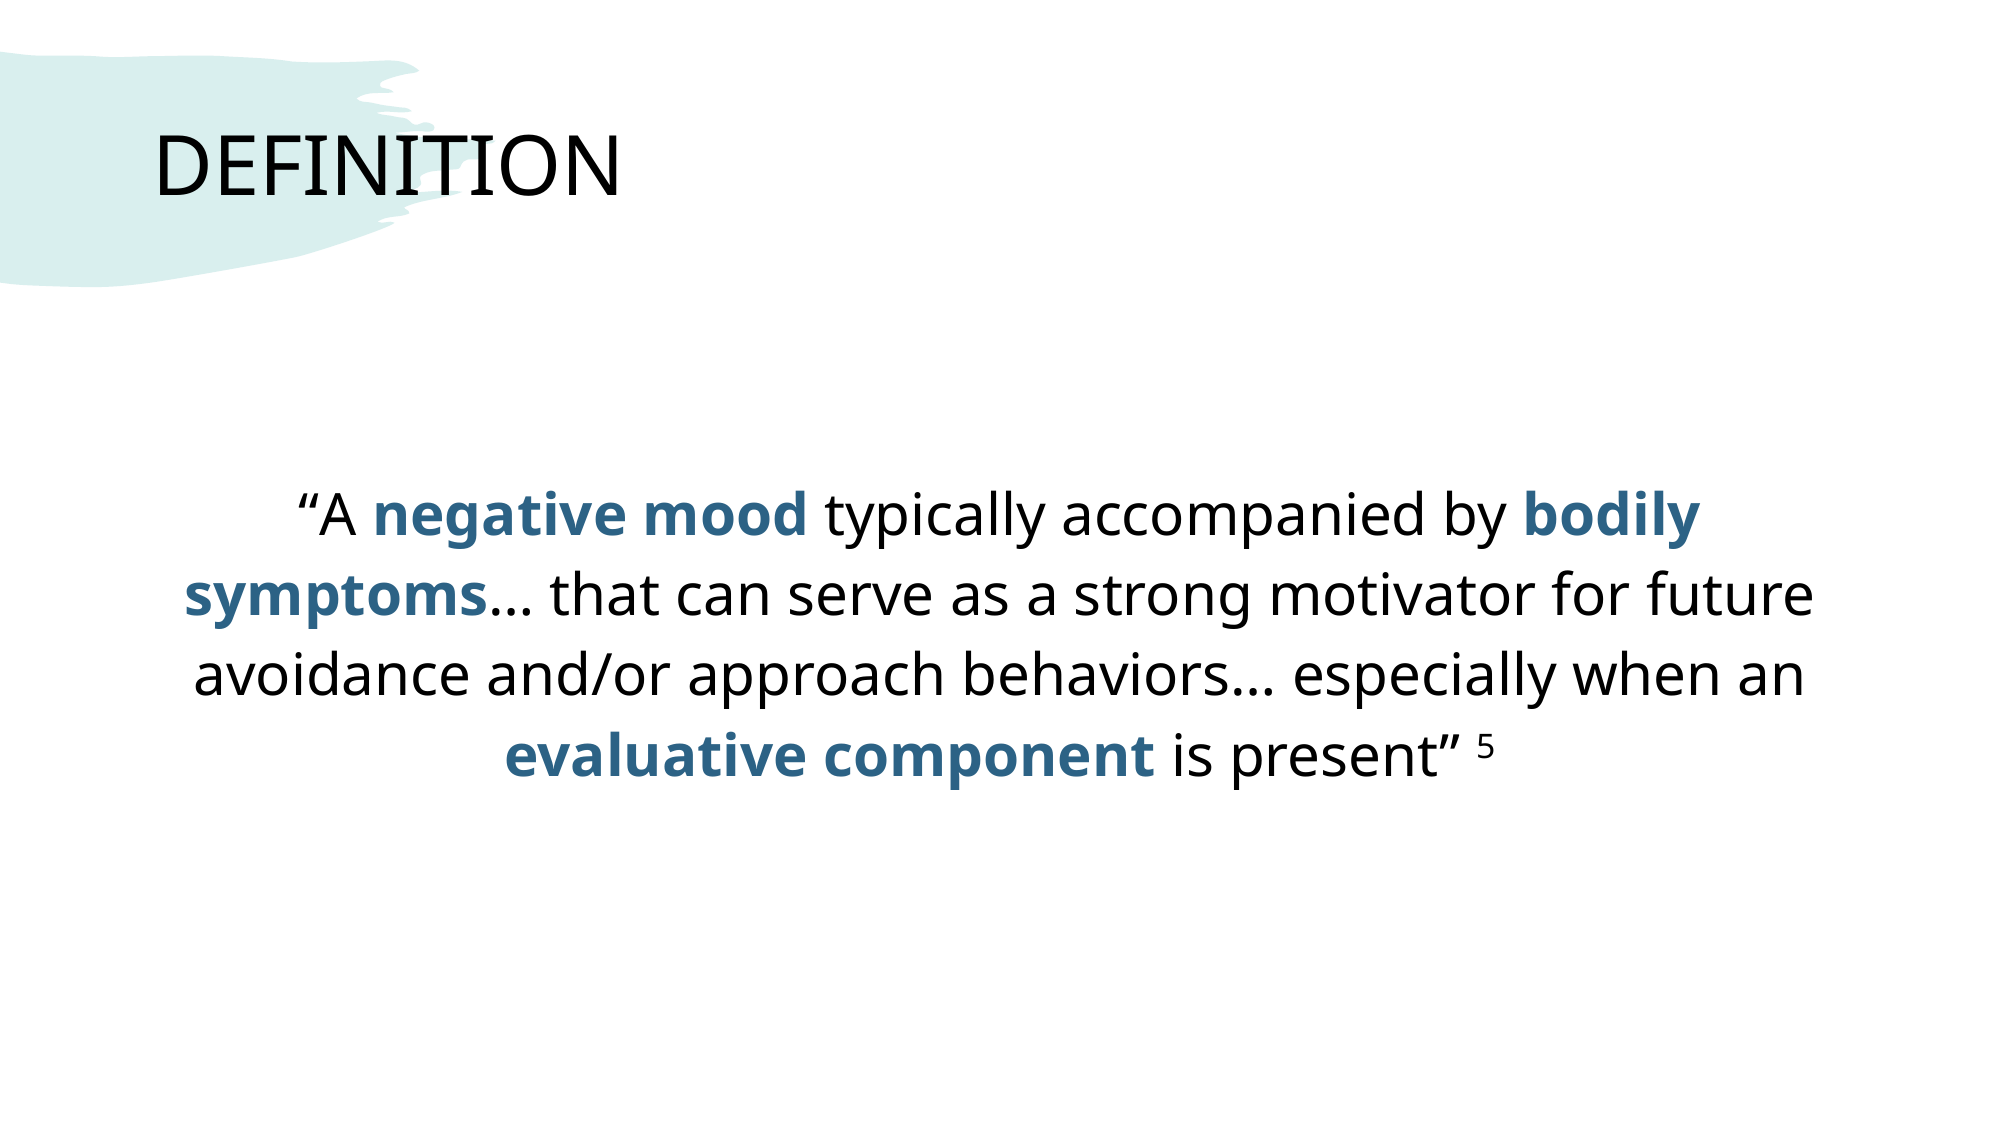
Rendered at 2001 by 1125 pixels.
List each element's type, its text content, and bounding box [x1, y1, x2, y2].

title DEFINITION [137, 59, 1863, 278]
list “A negative mood typically accompanied by bodily symptoms… that can serve as a strong motivator for future avoidance and/or approach behaviors… especially when an evaluative component is present” 5 [137, 329, 1863, 1013]
